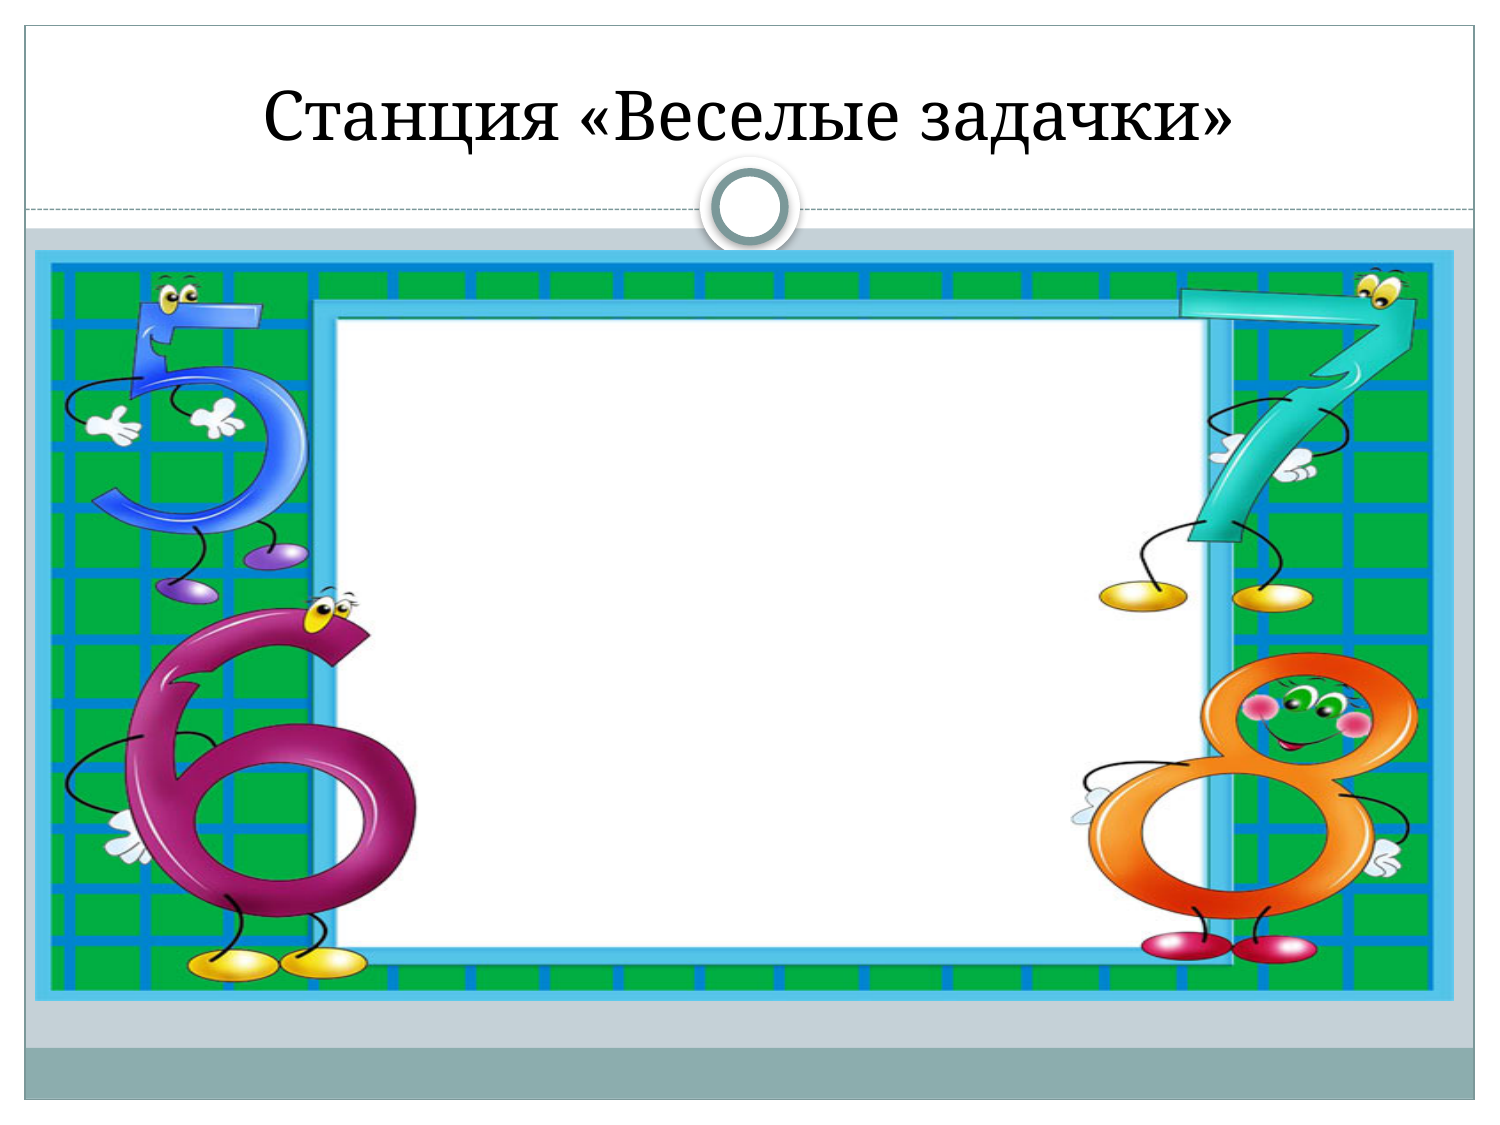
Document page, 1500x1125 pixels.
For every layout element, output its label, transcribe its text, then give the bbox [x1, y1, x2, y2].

title Станция «Веселые задачки» [49, 37, 1450, 162]
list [34, 250, 1454, 1001]
